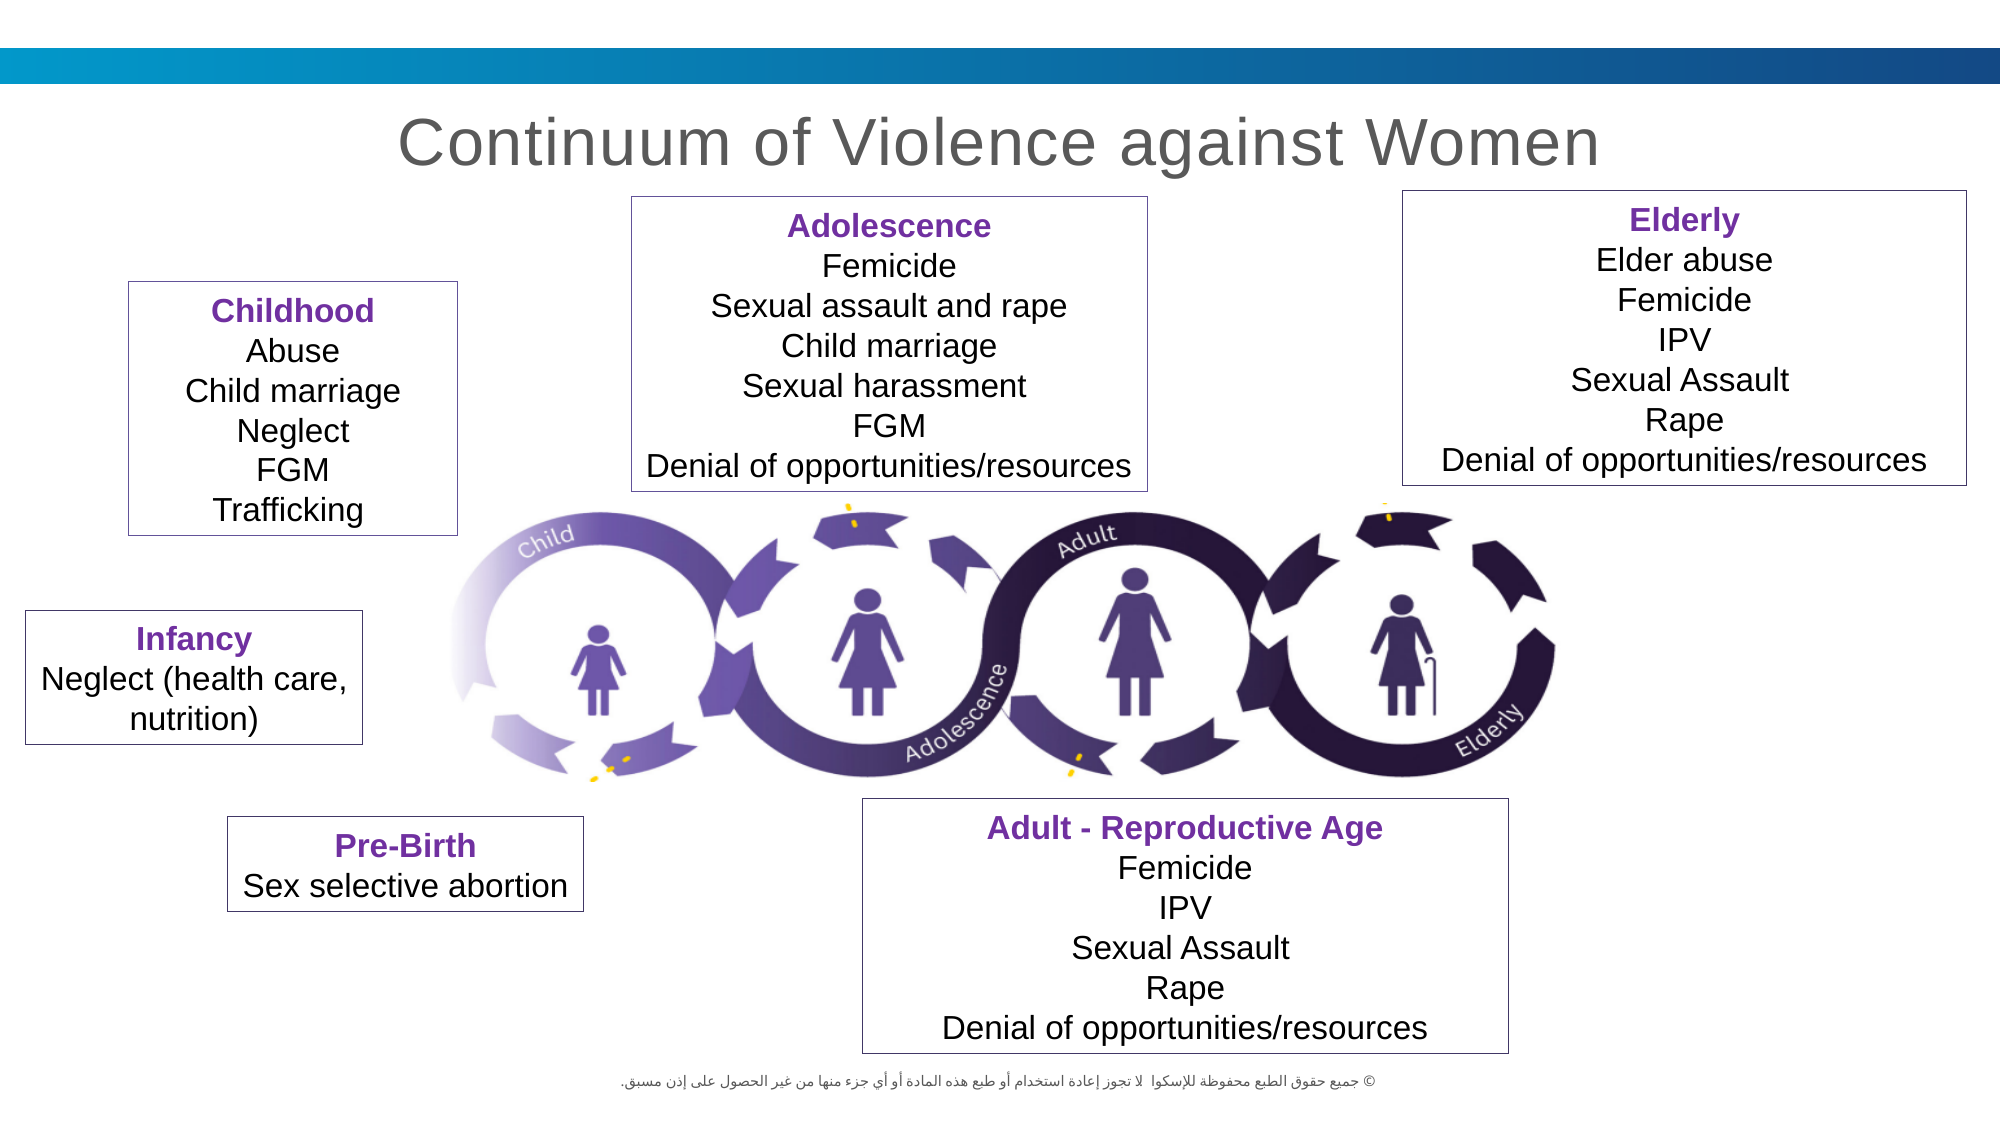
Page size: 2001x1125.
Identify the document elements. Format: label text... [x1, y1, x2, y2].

text_box Adolescence Femicide Sexual assault and rape Child marriage Sexual harassment FGM Denial of opportunities/resources [631, 196, 1148, 492]
text_box Pre-Birth Sex selective abortion [227, 816, 584, 912]
text_box Elderly Elder abuse Femicide IPV Sexual Assault Rape Denial of opportunities/resources [1402, 190, 1967, 486]
text_box Infancy Neglect (health care, nutrition) [25, 610, 363, 745]
subtitle Continuum of Violence against Women [93, 100, 1907, 176]
text_box Childhood Abuse Child marriage Neglect FGM Trafficking [128, 281, 458, 536]
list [438, 503, 1562, 782]
text_box Adult - Reproductive Age Femicide IPV Sexual Assault Rape Denial of opportunities/resources [862, 798, 1509, 1054]
